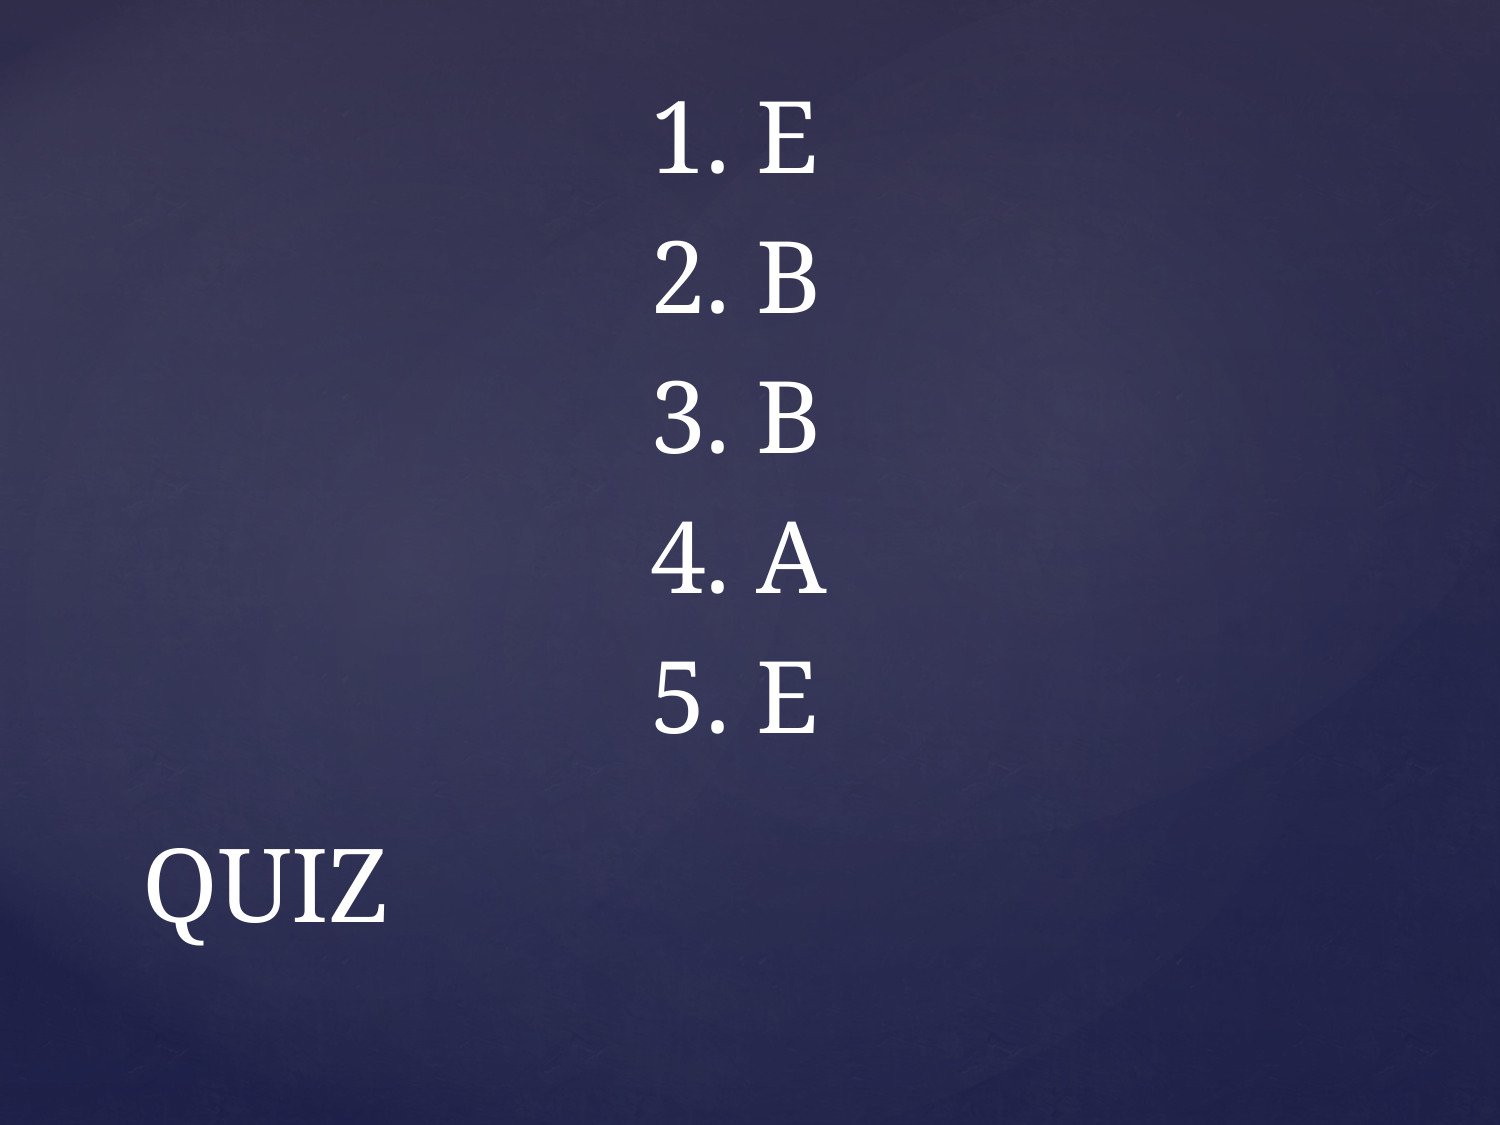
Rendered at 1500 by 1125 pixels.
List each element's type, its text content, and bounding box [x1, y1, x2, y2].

title QUIZ [127, 800, 1365, 950]
list 1. E 2. B 3. B 4. A 5. E [631, 113, 1500, 714]
